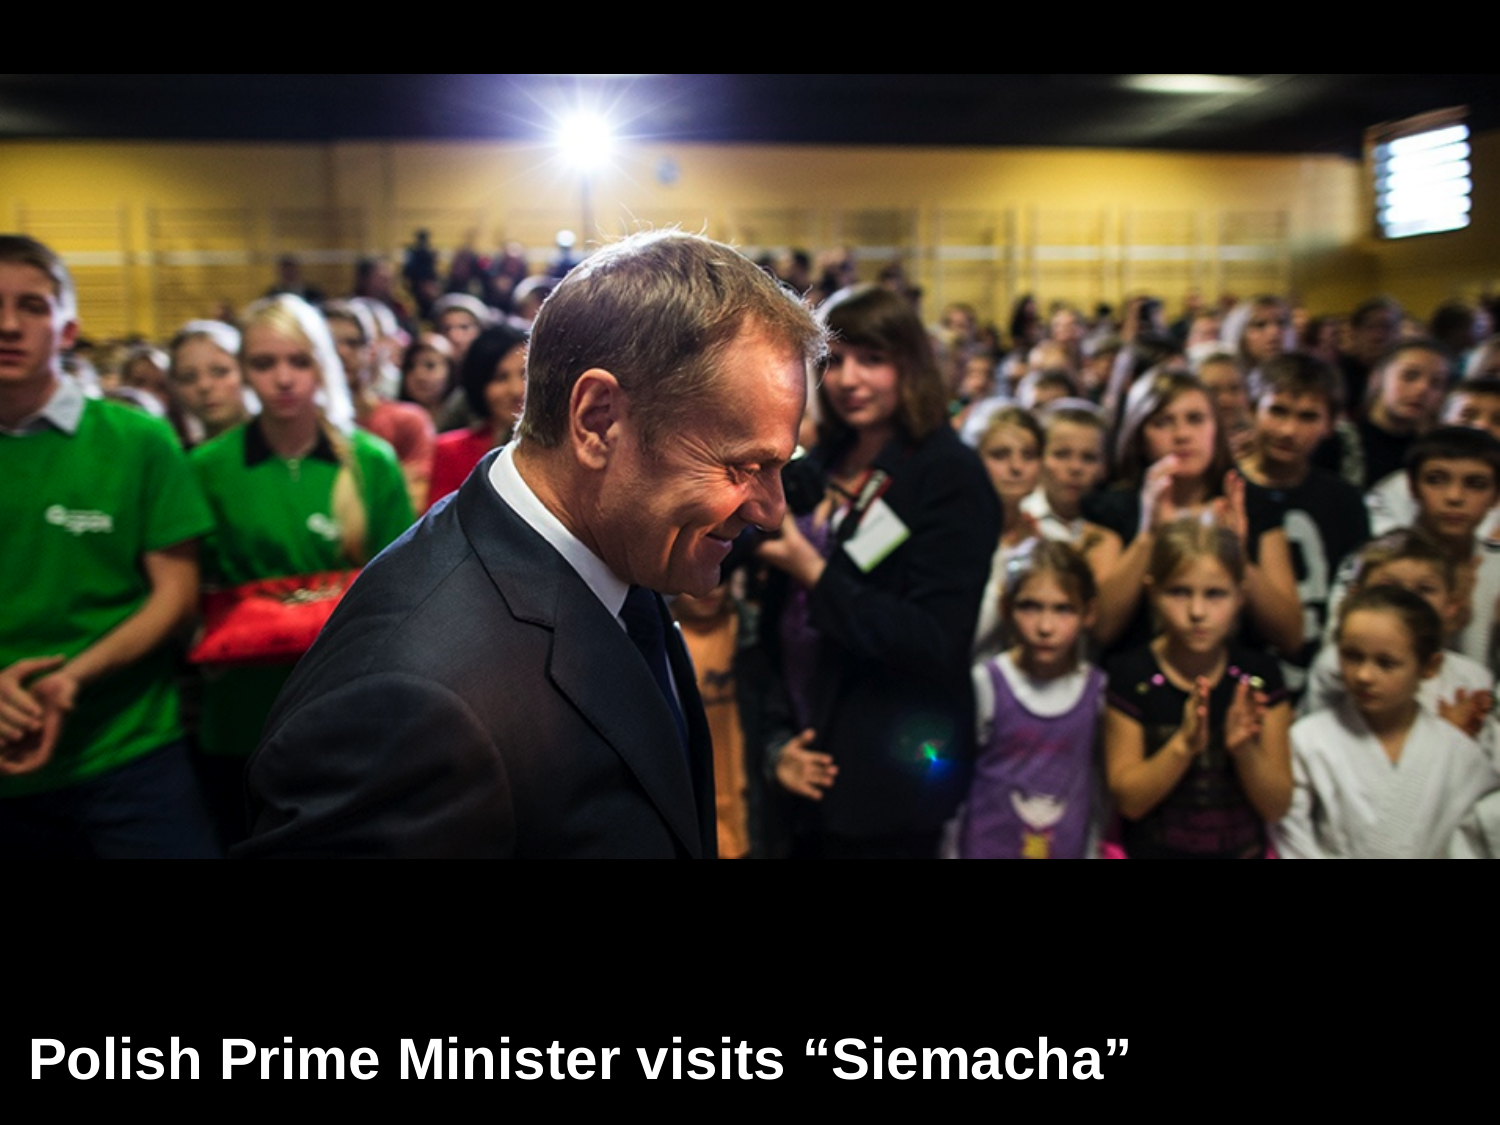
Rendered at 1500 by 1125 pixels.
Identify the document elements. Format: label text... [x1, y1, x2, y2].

text_box Polish Prime Minister visits “Siemacha” [0, 999, 1175, 1113]
picture [0, 74, 1500, 859]
